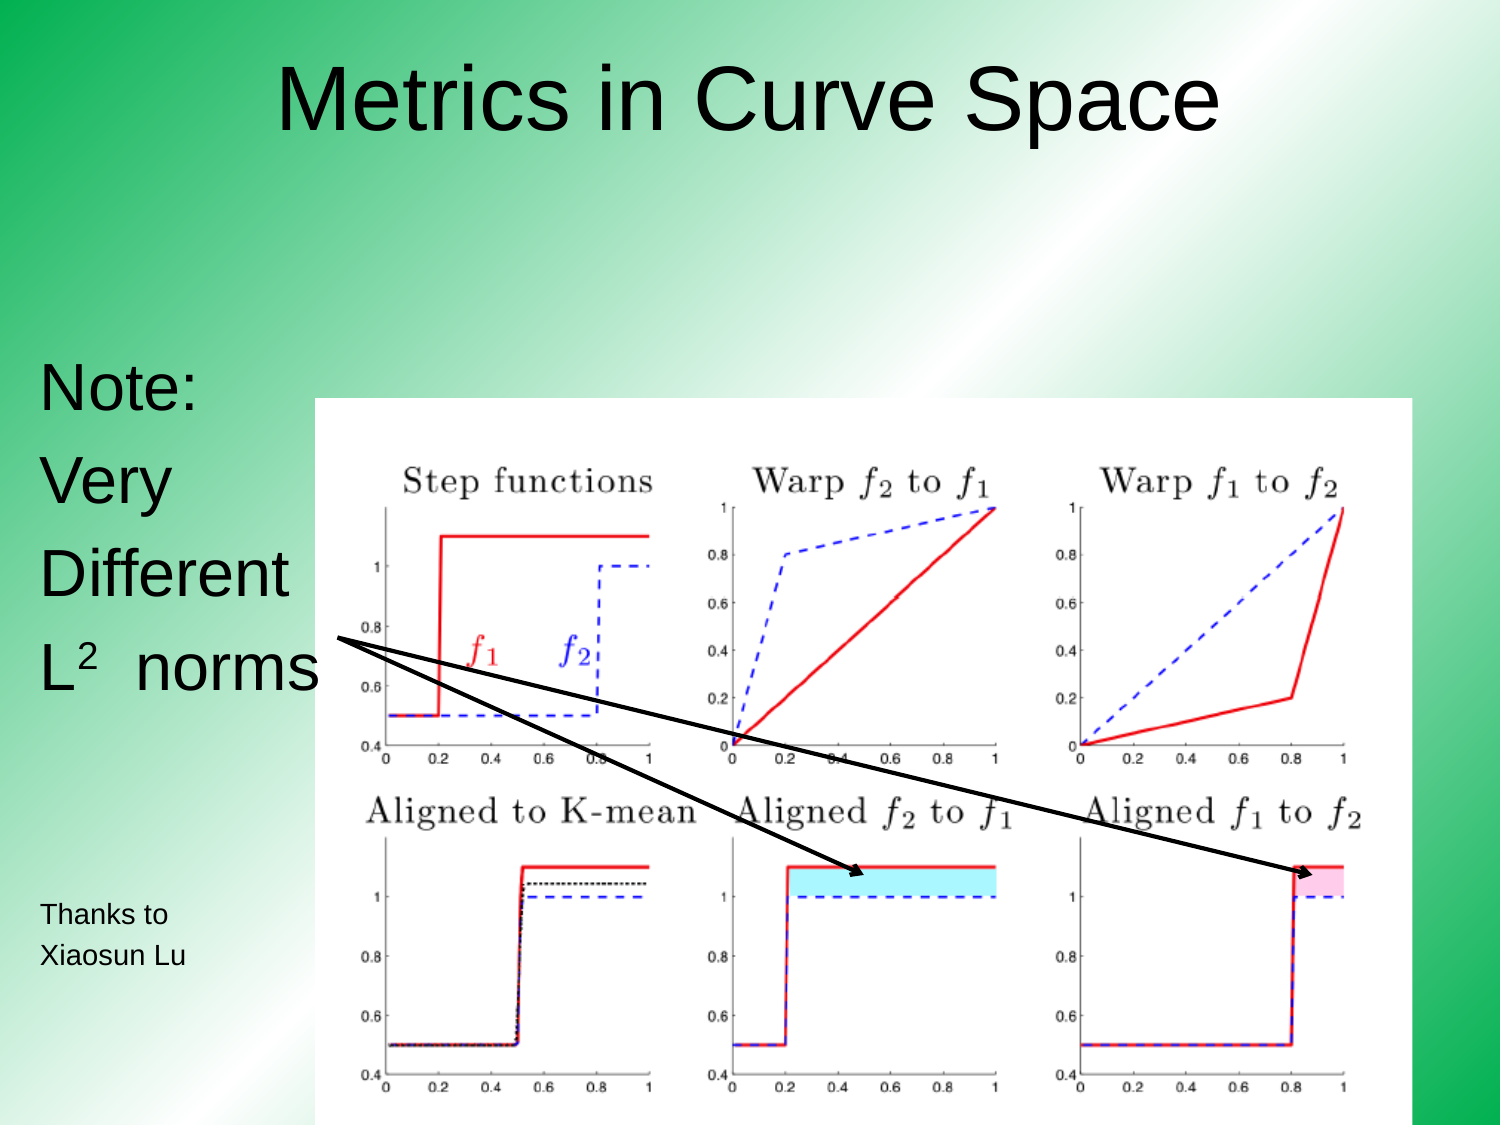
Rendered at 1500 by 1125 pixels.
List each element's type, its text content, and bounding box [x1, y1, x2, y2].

picture [314, 397, 1413, 1125]
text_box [337, 637, 1313, 876]
title Metrics in Curve Space [75, 0, 1425, 188]
